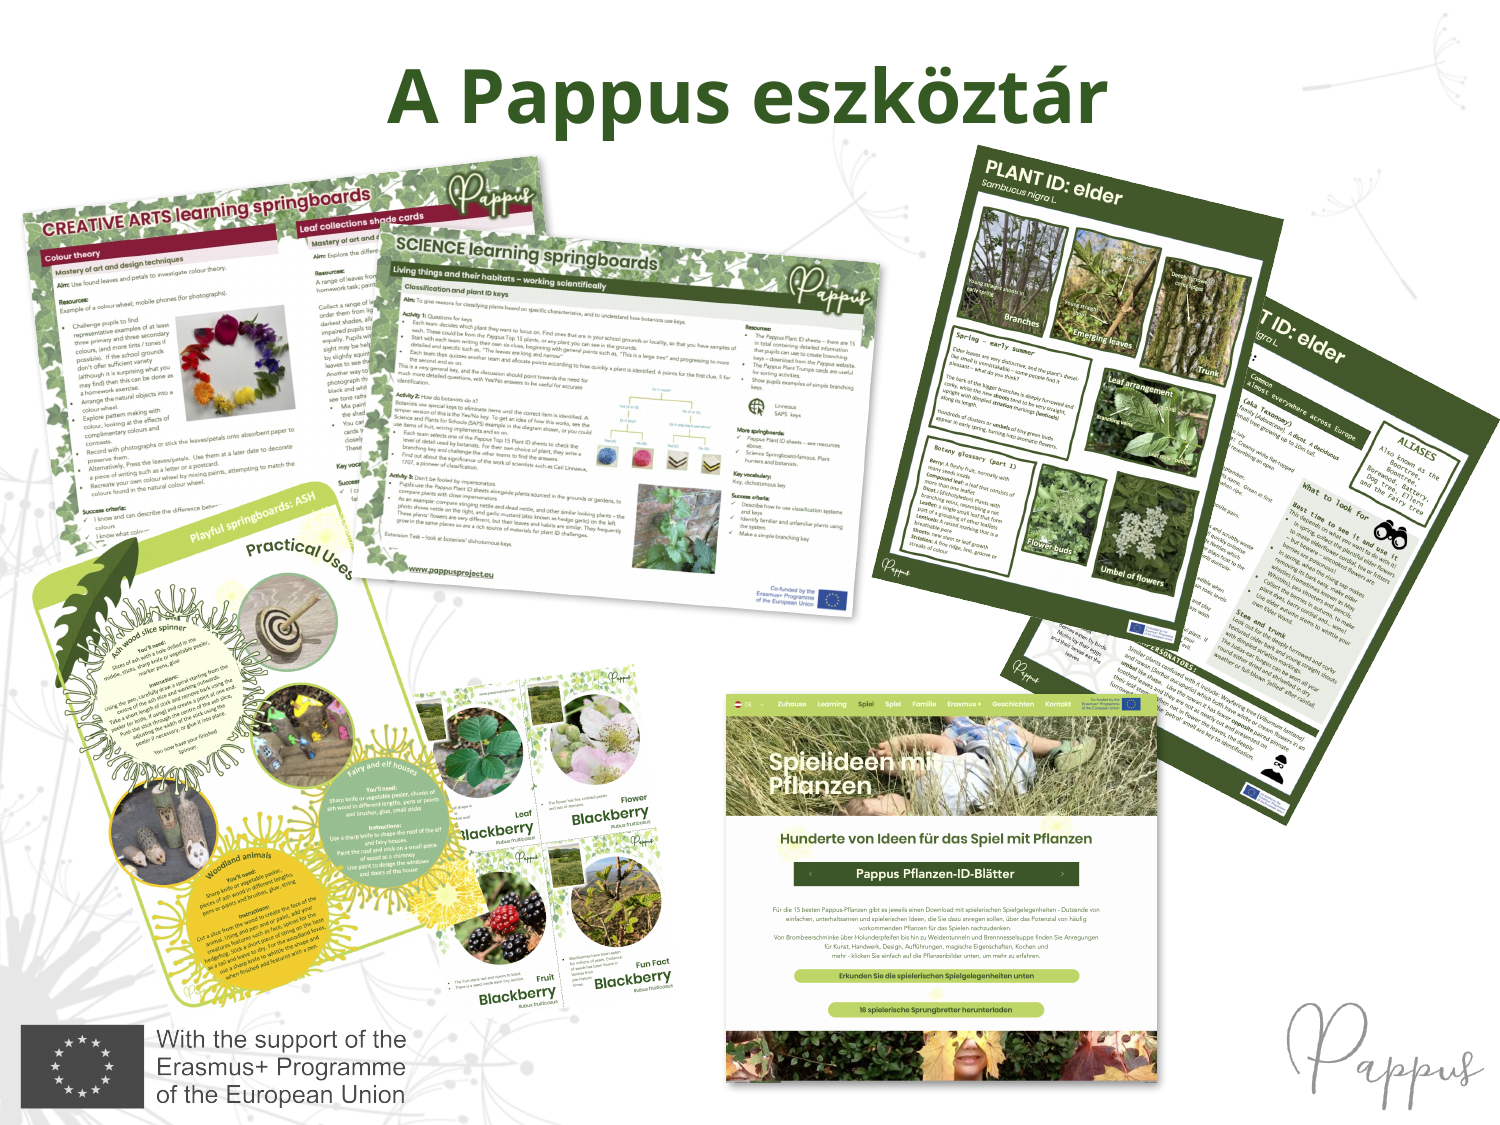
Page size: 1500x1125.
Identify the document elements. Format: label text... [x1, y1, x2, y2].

picture [1278, 991, 1495, 1125]
picture [17, 156, 880, 1024]
title A Pappus eszköztár [73, 41, 1424, 151]
picture [725, 145, 1499, 1084]
